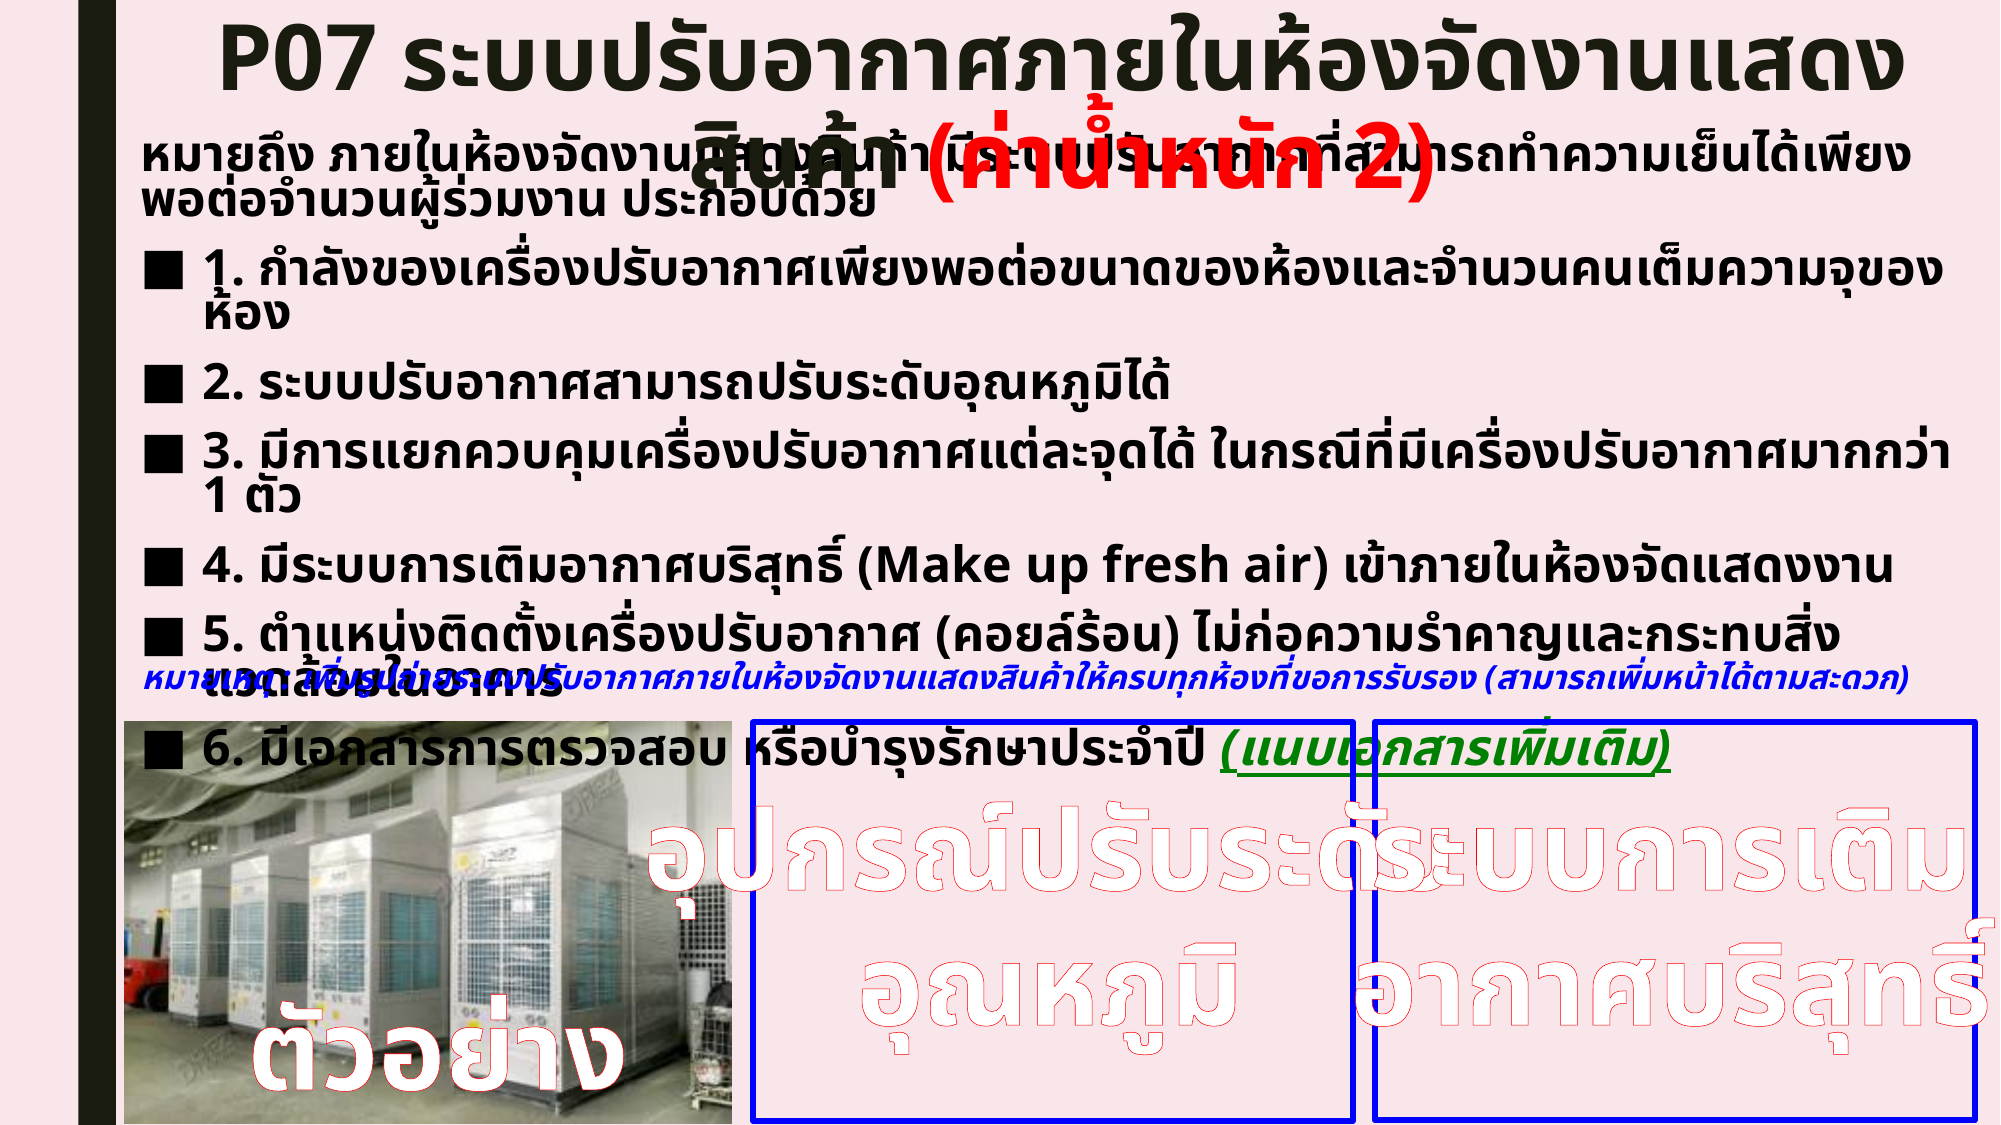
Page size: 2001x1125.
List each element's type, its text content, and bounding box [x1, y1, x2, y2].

title P07 ระบบปรับอากาศภายในห้องจัดงานแสดงสินค้า (ค่าน้ำหนัก 2) [124, 4, 2000, 140]
picture [124, 721, 732, 1124]
text_box อุปกรณ์ปรับระดับ อุณหภูมิ [732, 769, 1335, 1055]
text_box หมายเหตุ : เพิ่มรูปถ่ายระบบปรับอากาศภายในห้องจัดงานแสดงสินค้าให้ครบทุกห้องที่ขอการรับรอง (สามารถเพิ่มหน้าได้ตามสะดวก) [126, 642, 1975, 715]
text_box [1372, 1055, 1978, 1123]
text_box ระบบการเติม อากาศบริสุทธิ์ [1335, 769, 2000, 1055]
text_box [750, 719, 1356, 769]
list หมายถึง ภายในห้องจัดงานแสดงสินค้า มีระบบปรับอากาศที่สามารถทำความเย็นได้เพียงพอต่อจำนวนผู้ร่วมงาน ประกอบด้วย 1. กำลังของเครื่องปรับอากาศเพียงพอต่อขนาดของห้องและจำนวนคนเต็มความจุของห้อง 2. ระบบปรับอากาศสามารถปรับระดับอุณหภูมิได้ 3. มีการแยกควบคุมเครื่องปรับอากาศแต่ละจุดได้ ในกรณีที่มีเครื่องปรับอากาศมากกว่า 1 ตัว 4. มีระบบการเติมอากาศบริสุทธิ์ (Make up fresh air) เข้าภายในห้องจัดแสดงงาน 5. ตำแหน่งติดตั้งเครื่องปรับอากาศ (คอยล์ร้อน) ไม่ก่อความรำคาญและกระทบสิ่งแวดล้อมในอาคาร 6. มีเอกสารการตรวจสอบ หรือบำรุงรักษาประจำปี (แนบเอกสารเพิ่มเติม) [124, 140, 1975, 650]
text_box [750, 1055, 1356, 1124]
text_box [1372, 719, 1978, 769]
